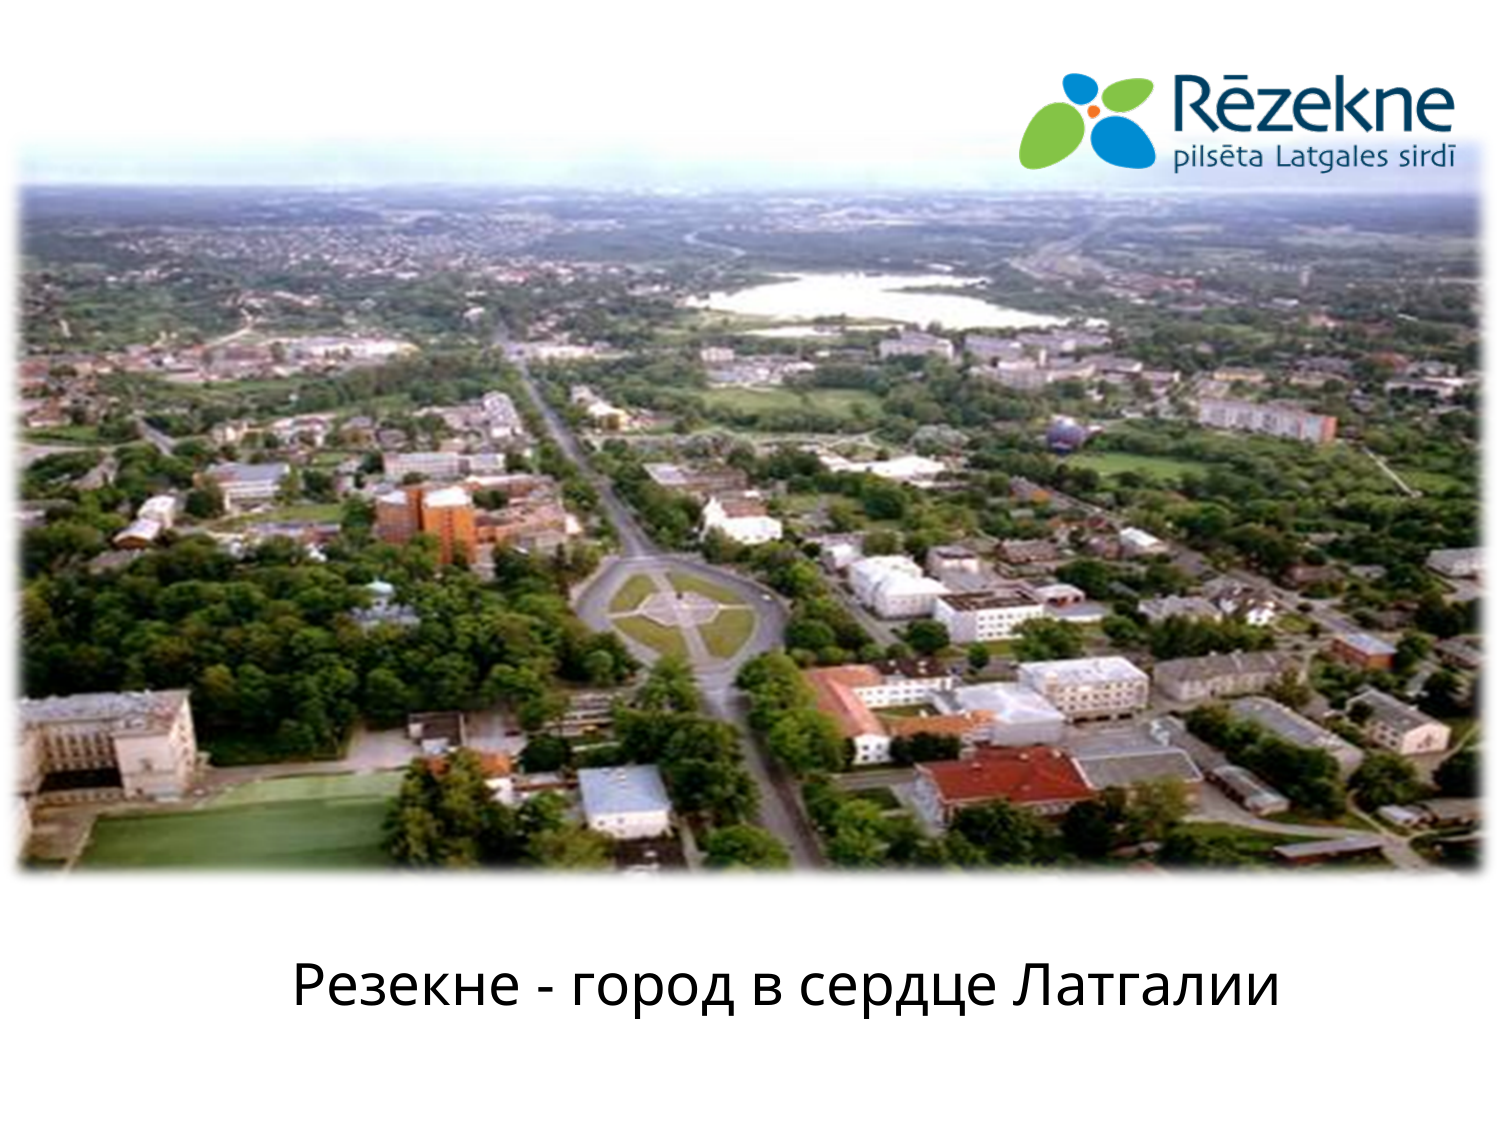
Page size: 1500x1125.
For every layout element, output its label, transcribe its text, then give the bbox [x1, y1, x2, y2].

picture [0, 63, 1500, 890]
text_box Резекне - город в сердце Латгалии [291, 947, 1283, 1063]
